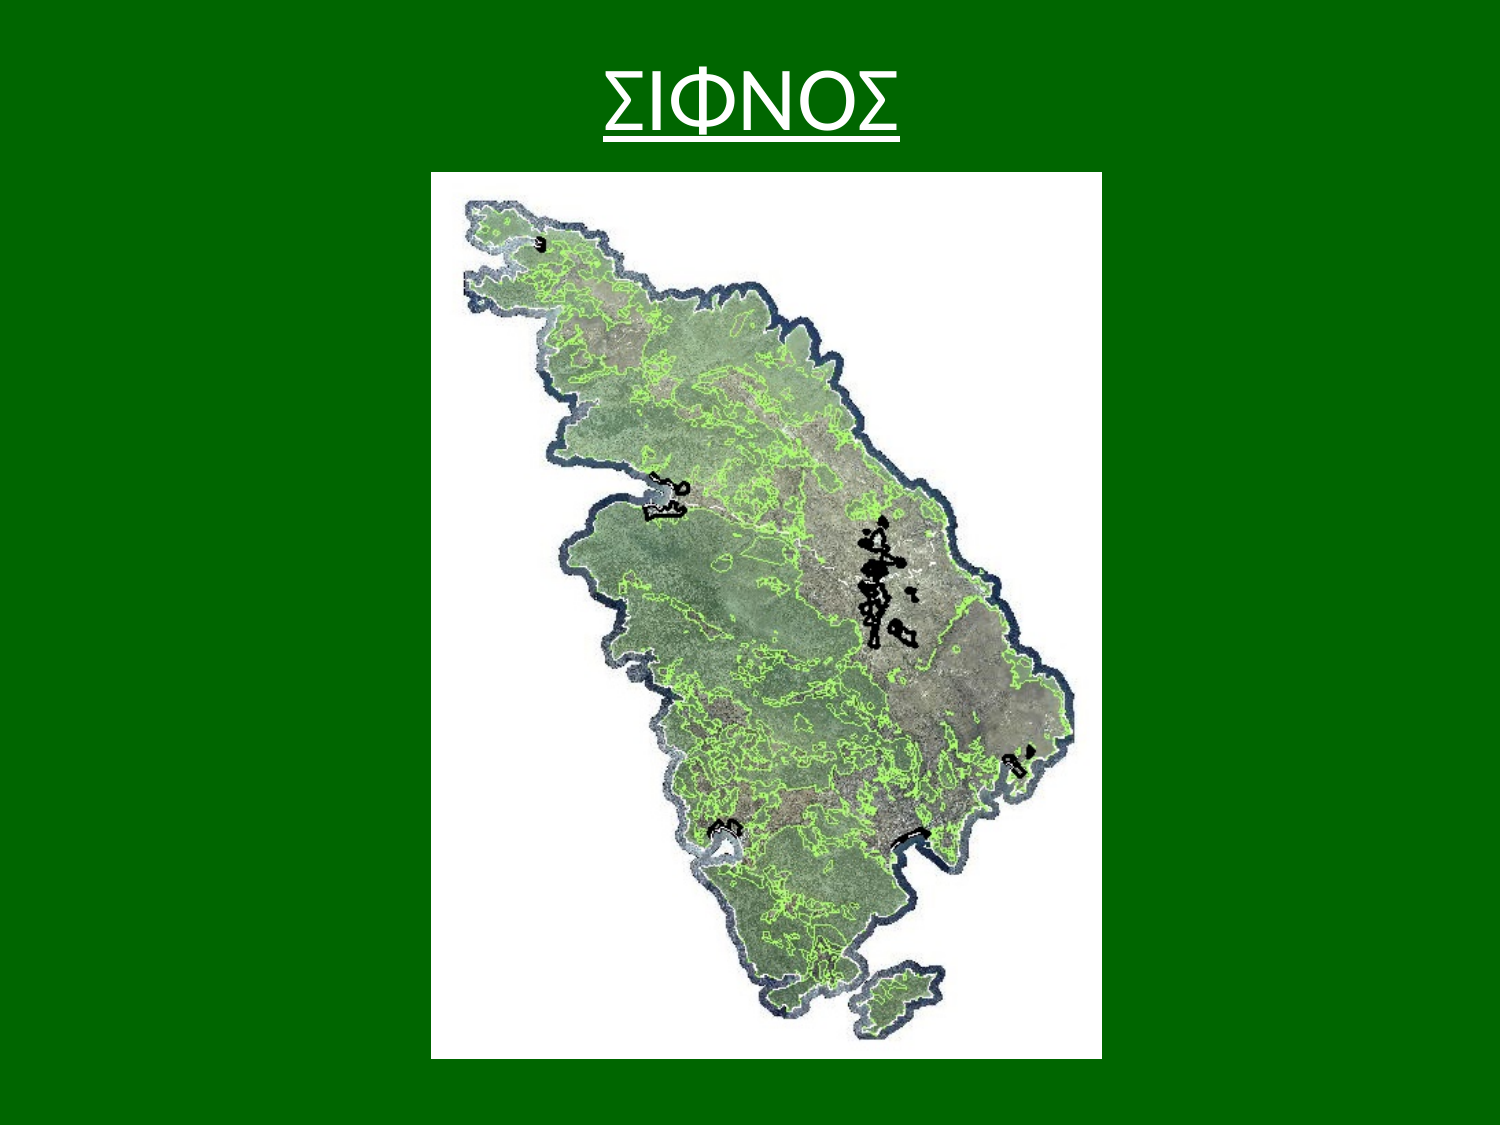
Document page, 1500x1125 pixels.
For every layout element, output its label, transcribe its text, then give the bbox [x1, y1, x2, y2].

picture [430, 172, 1102, 1059]
text_box ΣΙΦΝΟΣ [76, 0, 1427, 188]
